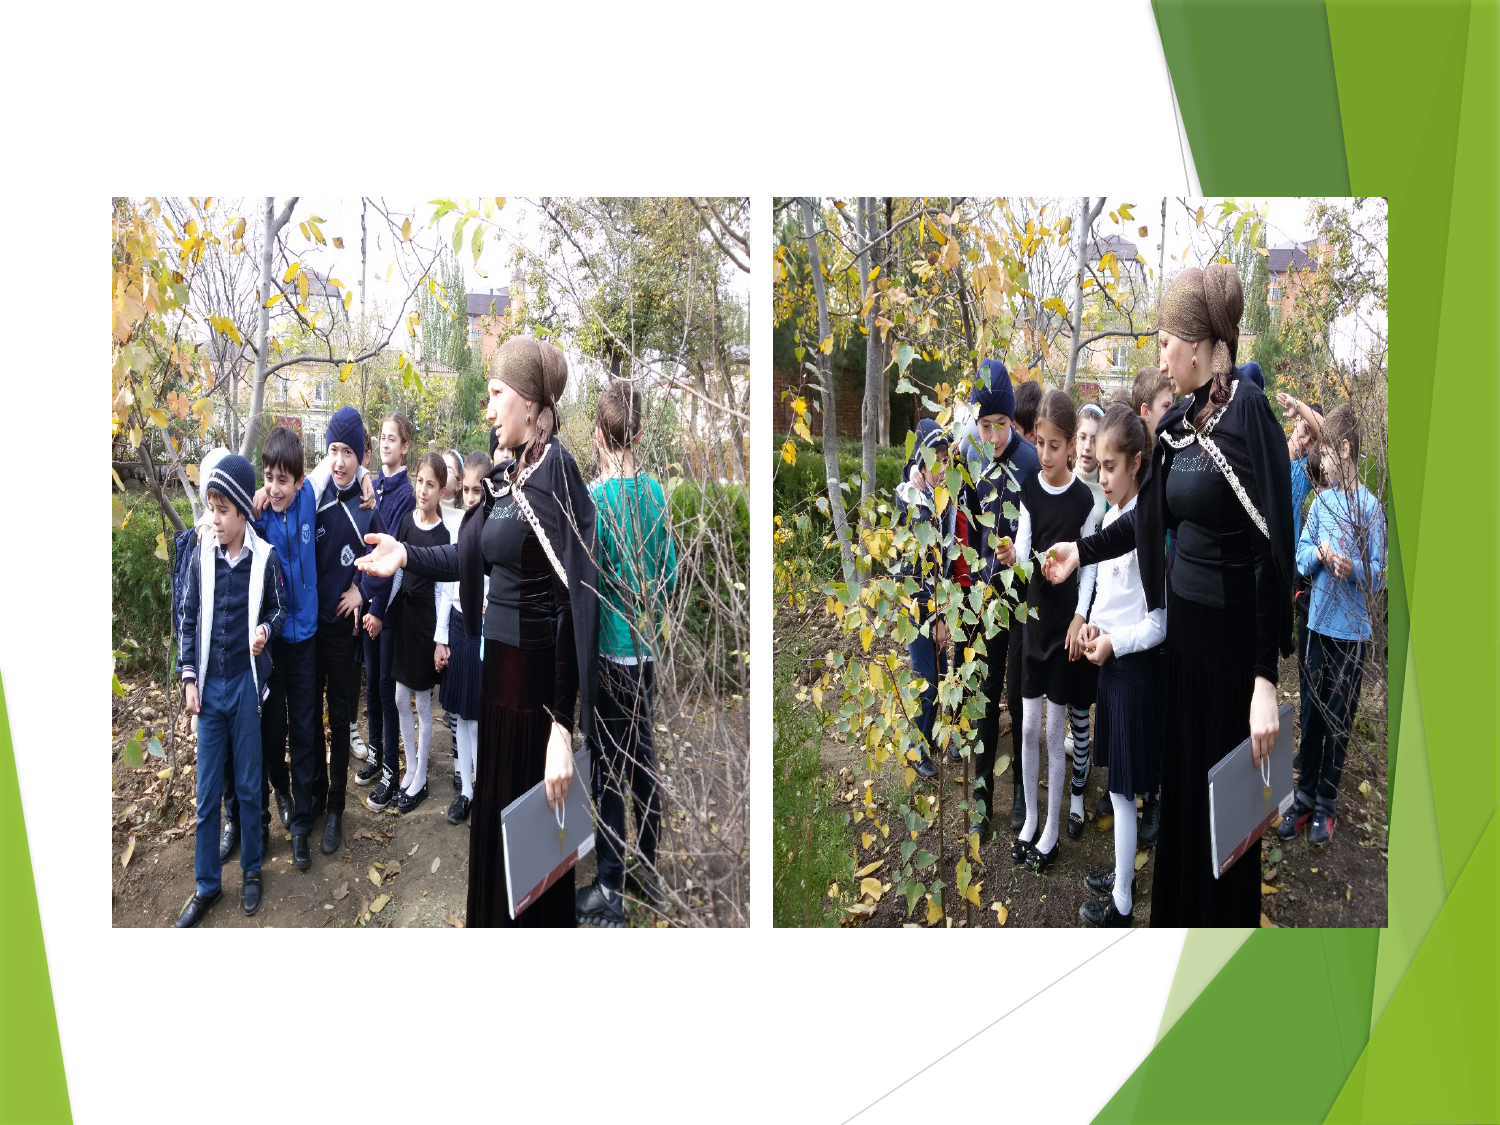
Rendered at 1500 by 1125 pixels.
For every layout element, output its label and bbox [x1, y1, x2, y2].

picture [111, 196, 751, 929]
picture [773, 196, 1389, 929]
